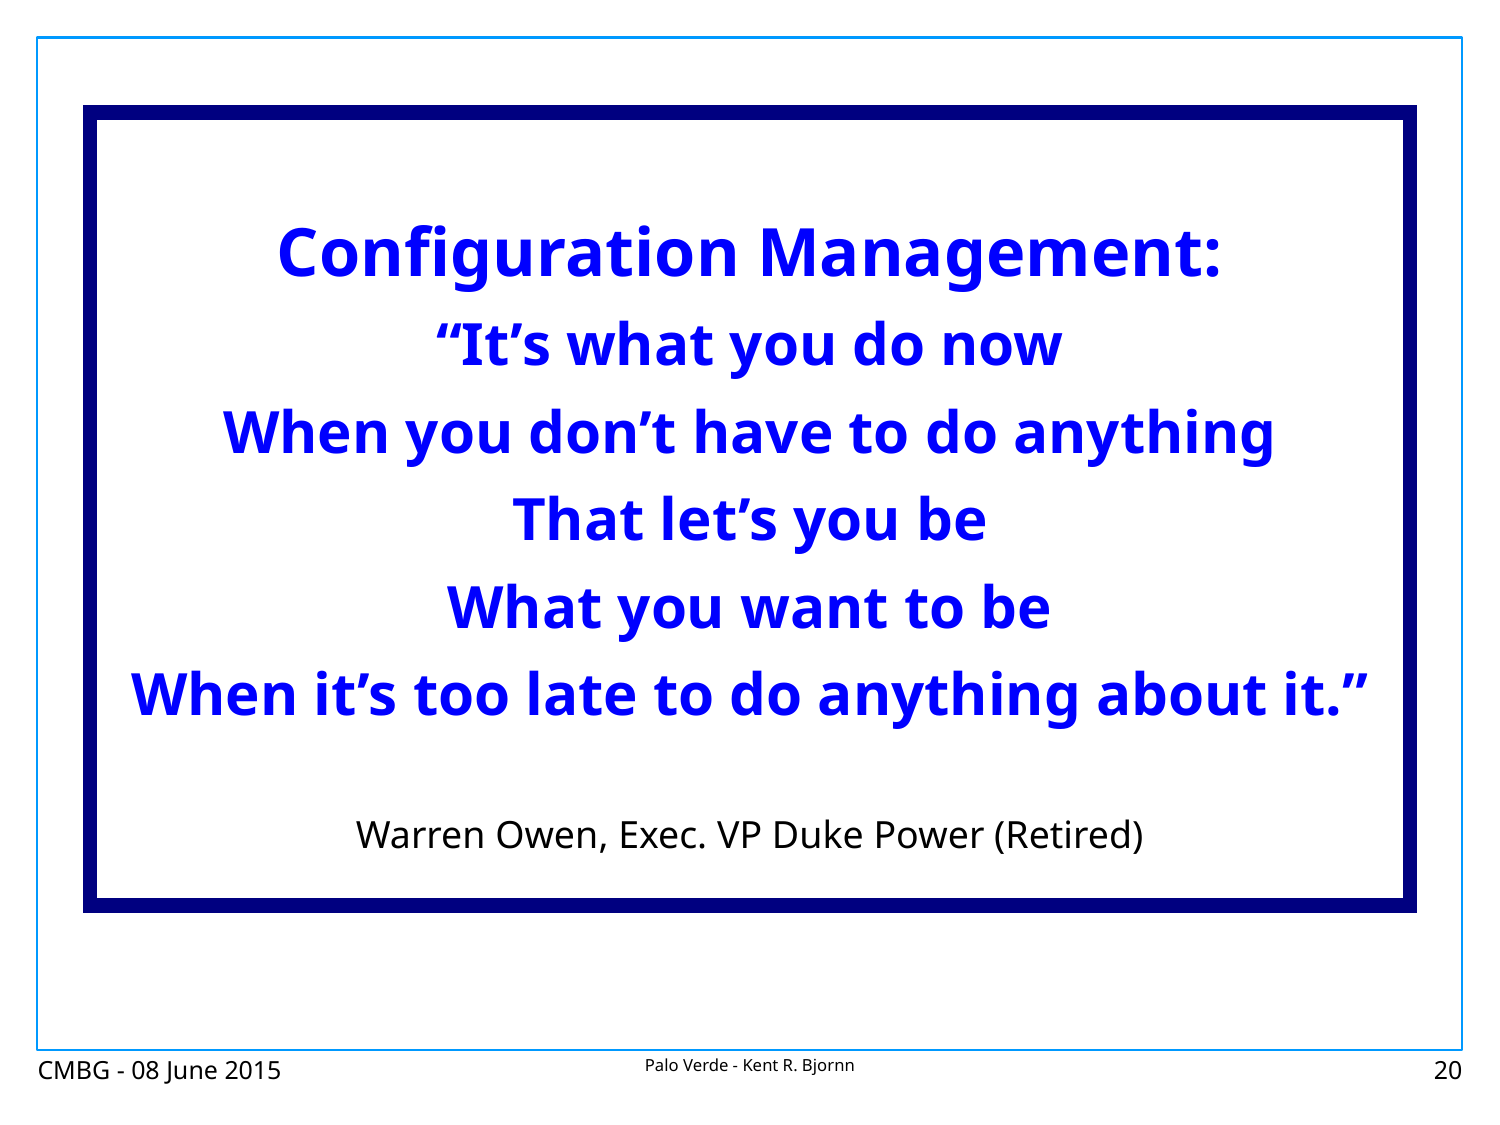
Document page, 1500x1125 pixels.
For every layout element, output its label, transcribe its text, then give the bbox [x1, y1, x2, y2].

text_box Configuration Management: “It’s what you do now When you don’t have to do anything That let’s you be What you want to be When it’s too late to do anything about it.” Warren Owen, Exec. VP Duke Power (Retired) [89, 112, 1410, 906]
footer Palo Verde - Kent R. Bjornn [524, 1054, 976, 1088]
slide_number 20 [1312, 1054, 1463, 1088]
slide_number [37, 1054, 376, 1088]
